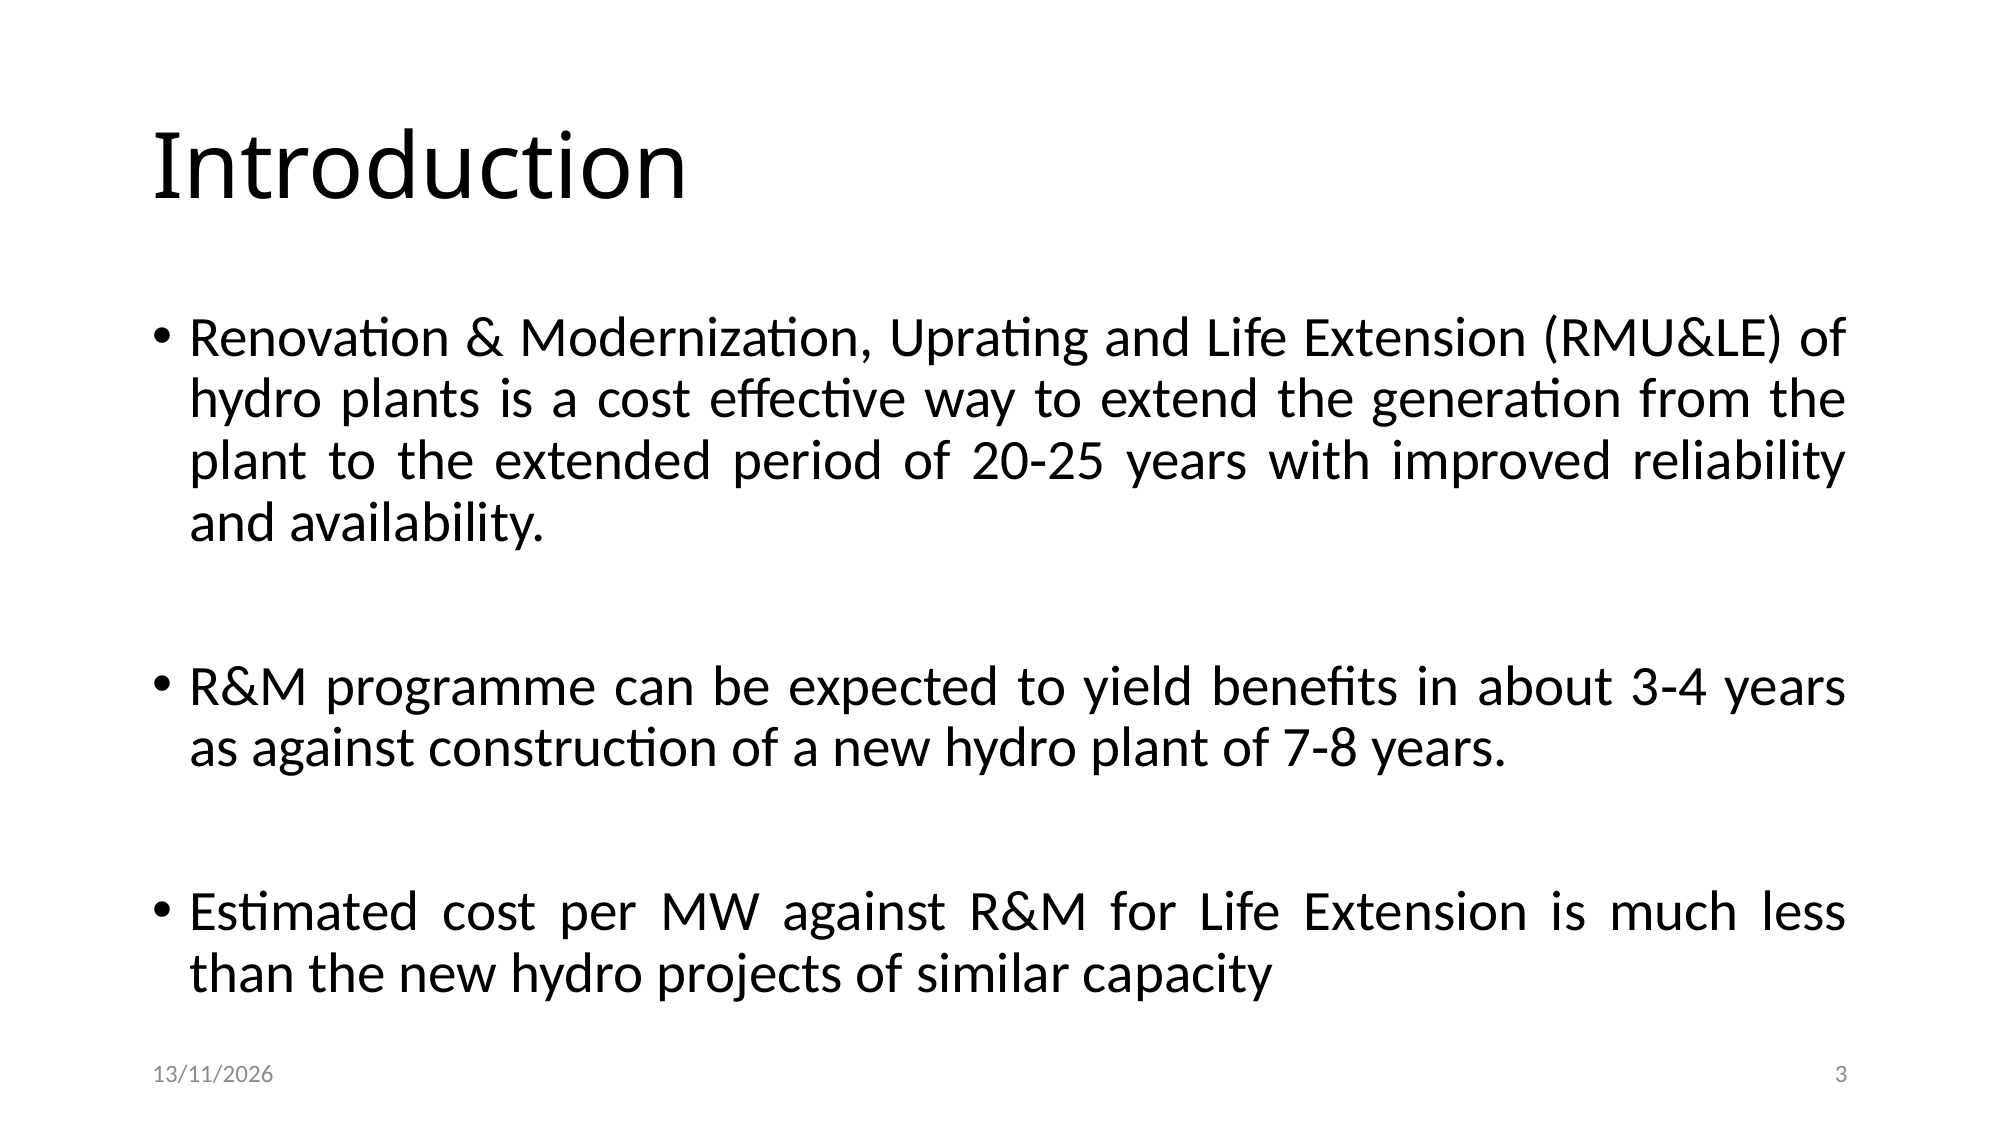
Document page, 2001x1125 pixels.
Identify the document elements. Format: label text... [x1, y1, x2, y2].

slide_number 3 [1412, 1042, 1863, 1103]
list Renovation & Modernization, Uprating and Life Extension (RMU&LE) of hydro plants is a cost effective way to extend the generation from the plant to the extended period of 20‐25 years with improved reliability and availability. R&M programme can be expected to yield benefits in about 3‐4 years as against construction of a new hydro plant of 7‐8 years. Estimated cost per MW against R&M for Life Extension is much less than the new hydro projects of similar capacity [137, 299, 1863, 1014]
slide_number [137, 1042, 588, 1103]
title Introduction [137, 59, 1863, 278]
